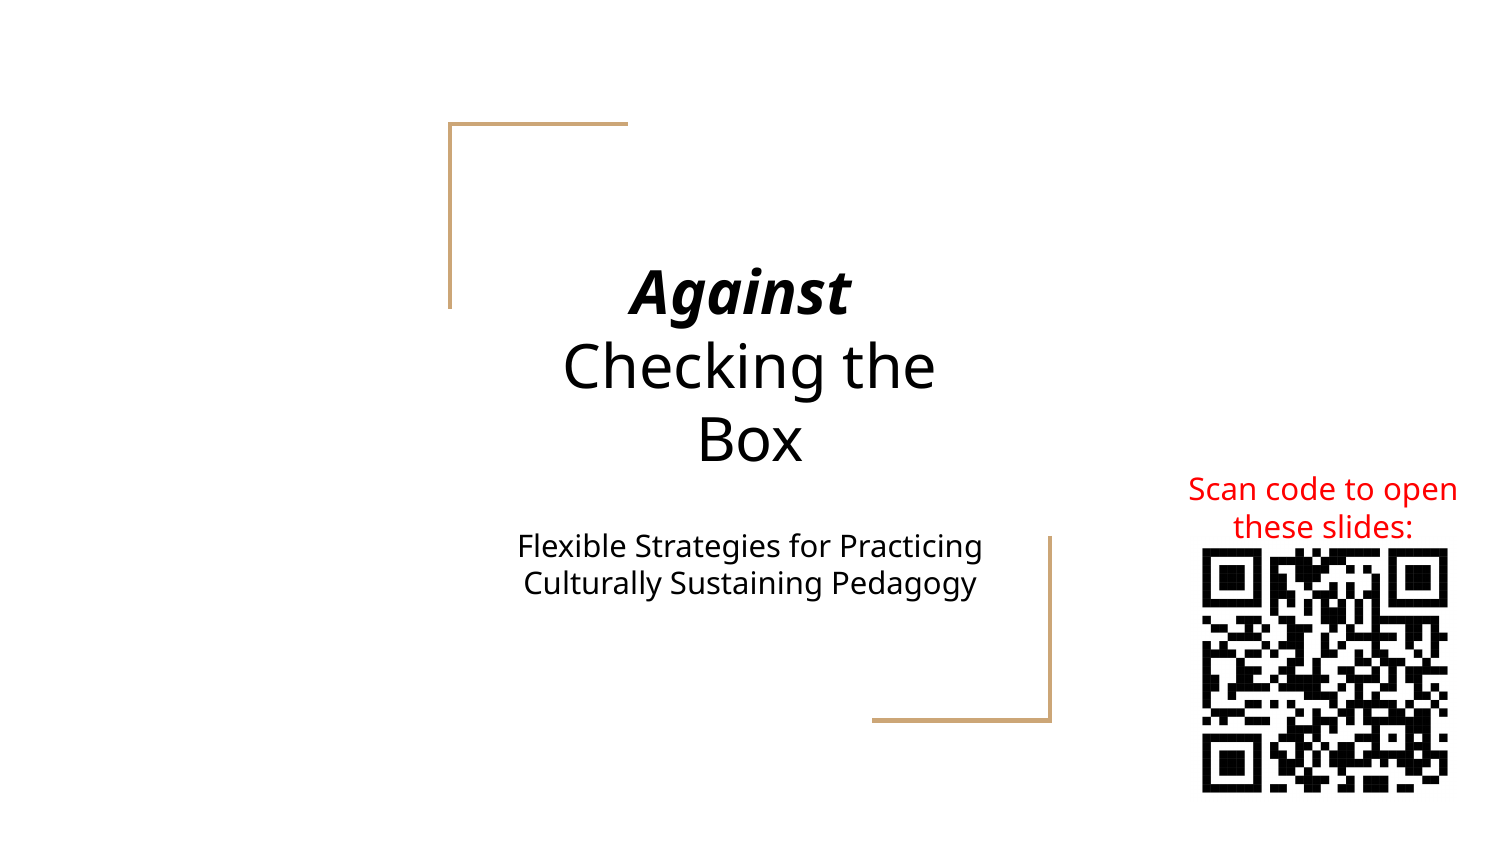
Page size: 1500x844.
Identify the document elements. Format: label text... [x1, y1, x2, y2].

text_box Scan code to open these slides: [1157, 454, 1490, 512]
picture [1190, 535, 1457, 803]
title Against Checking the Box [499, 236, 1001, 490]
subtitle Flexible Strategies for Practicing Culturally Sustaining Pedagogy [499, 511, 1001, 627]
